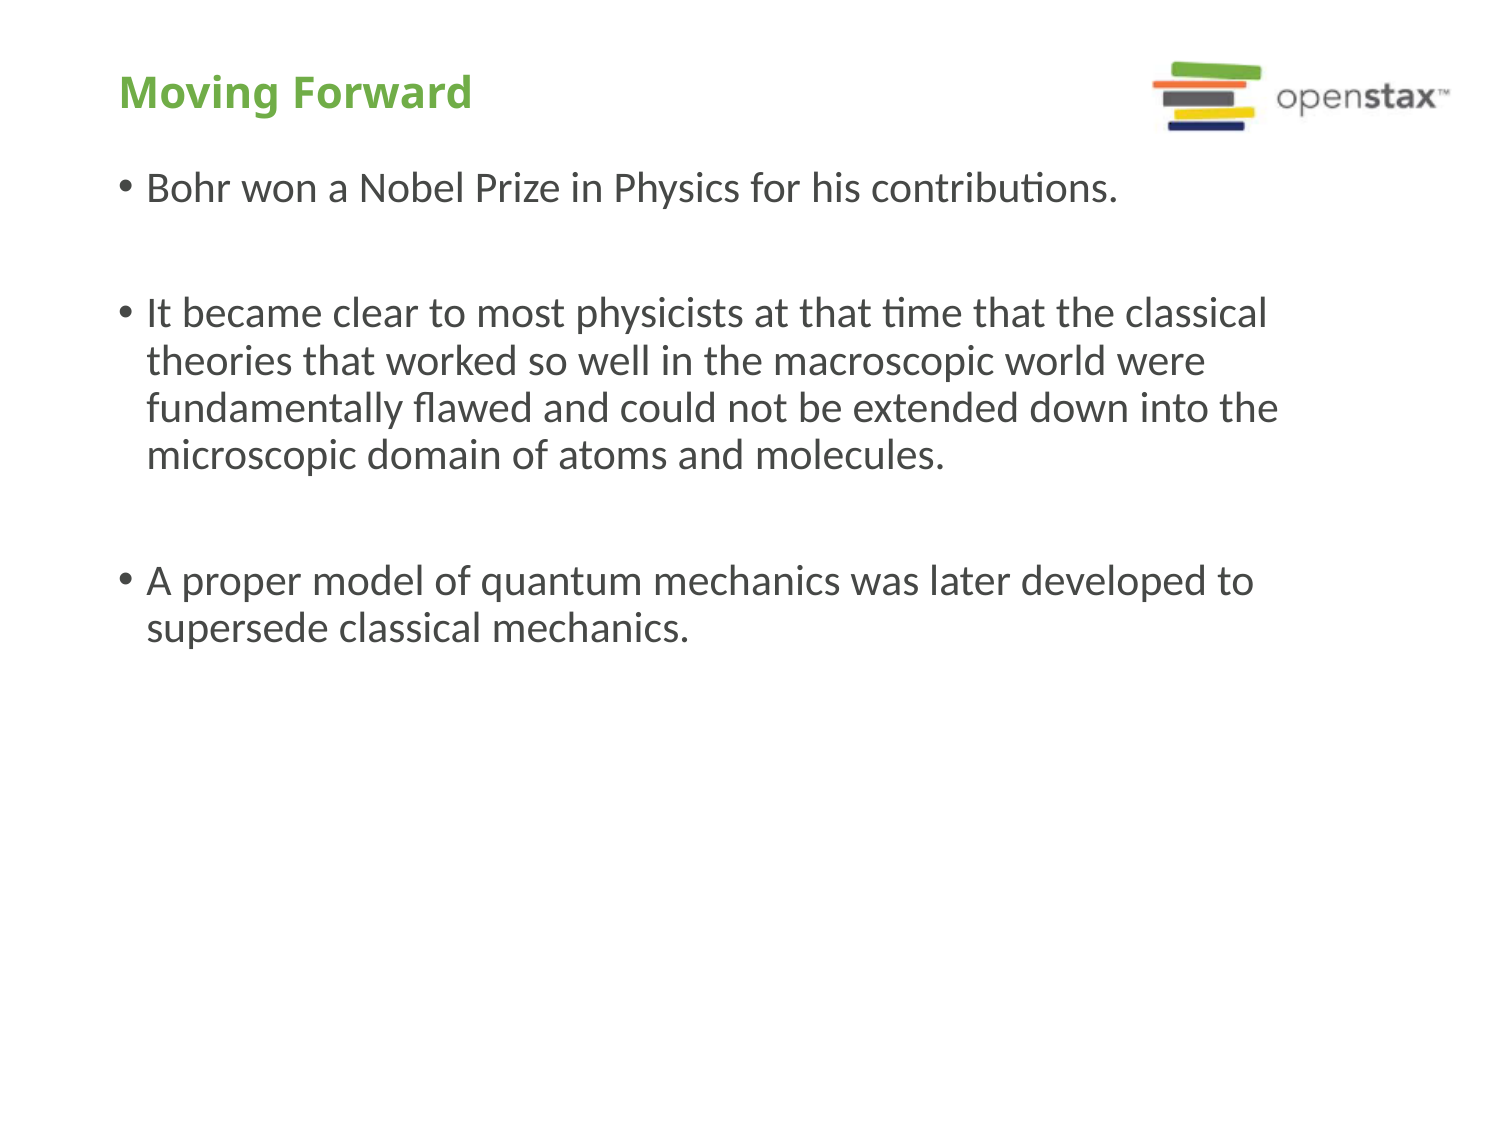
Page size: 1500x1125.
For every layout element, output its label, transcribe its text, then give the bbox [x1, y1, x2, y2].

picture [1151, 59, 1452, 134]
list Bohr won a Nobel Prize in Physics for his contributions. It became clear to most physicists at that time that the classical theories that worked so well in the macroscopic world were fundamentally flawed and could not be extended down into the microscopic domain of atoms and molecules. A proper model of quantum mechanics was later developed to supersede classical mechanics. [103, 156, 1397, 936]
title Moving Forward [103, 59, 1397, 130]
